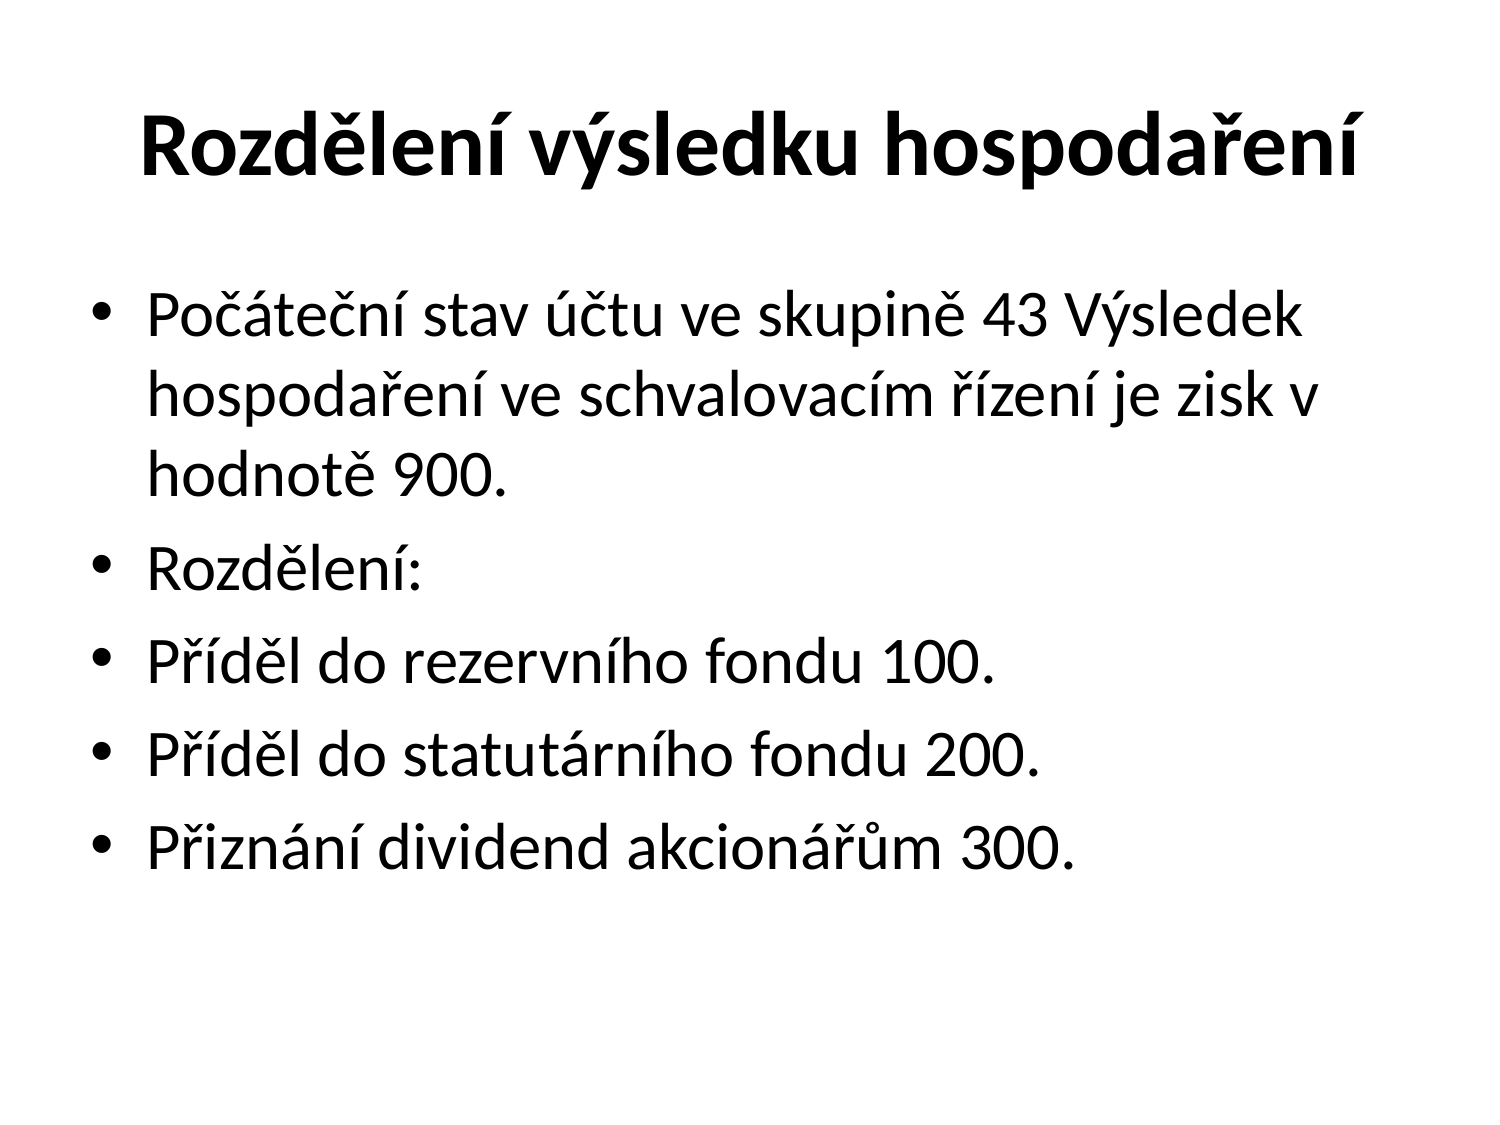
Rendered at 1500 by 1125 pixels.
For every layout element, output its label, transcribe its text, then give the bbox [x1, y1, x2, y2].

list Počáteční stav účtu ve skupině 43 Výsledek hospodaření ve schvalovacím řízení je zisk v hodnotě 900. Rozdělení: Příděl do rezervního fondu 100. Příděl do statutárního fondu 200. Přiznání dividend akcionářům 300. [75, 262, 1425, 1005]
title Rozdělení výsledku hospodaření [75, 45, 1425, 233]
